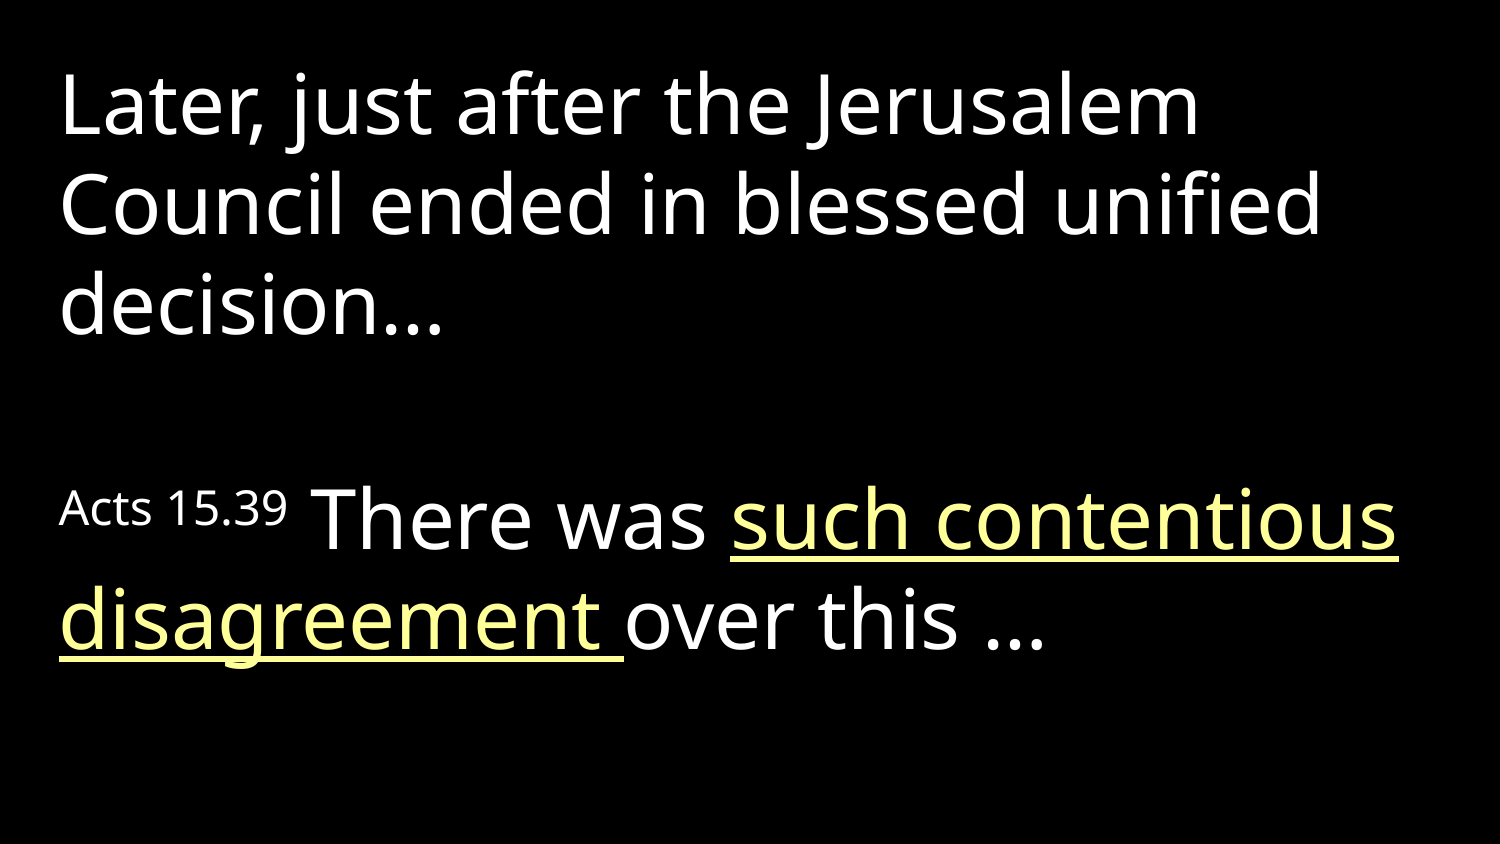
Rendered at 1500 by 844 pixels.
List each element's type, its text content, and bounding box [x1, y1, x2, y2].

list Later, just after the Jerusalem Council ended in blessed unified decision… Acts 15.39 There was such contentious disagreement over this … [50, 46, 1425, 810]
